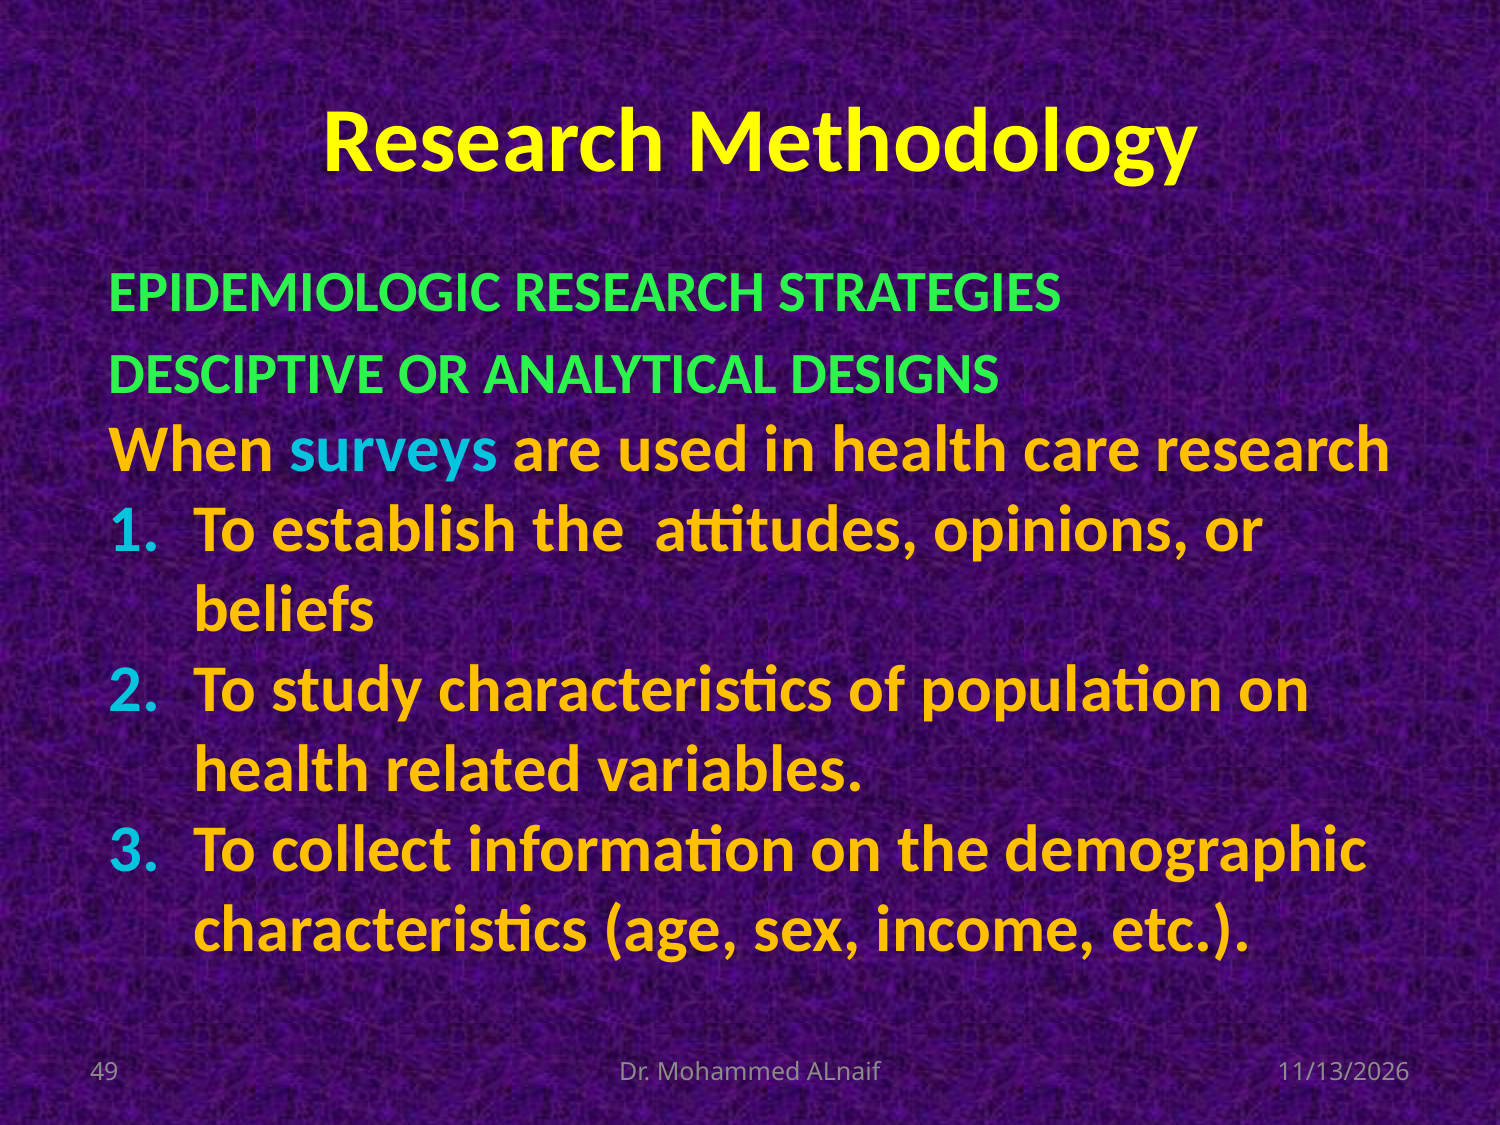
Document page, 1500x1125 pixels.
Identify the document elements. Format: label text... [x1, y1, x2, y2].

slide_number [1074, 1042, 1425, 1103]
picture [0, 0, 1500, 1125]
slide_number 49 [75, 1042, 425, 1103]
title Research Methodology [199, 35, 1325, 235]
subtitle EPIDEMIOLOGIC RESEARCH STRATEGIES DESCIPTIVE OR ANALYTICAL DESIGNS When surveys are used in health care research To establish the attitudes, opinions, or beliefs To study characteristics of population on health related variables. To collect information on the demographic characteristics (age, sex, income, etc.). [93, 246, 1454, 997]
footer Dr. Mohammed ALnaif [512, 1042, 988, 1103]
